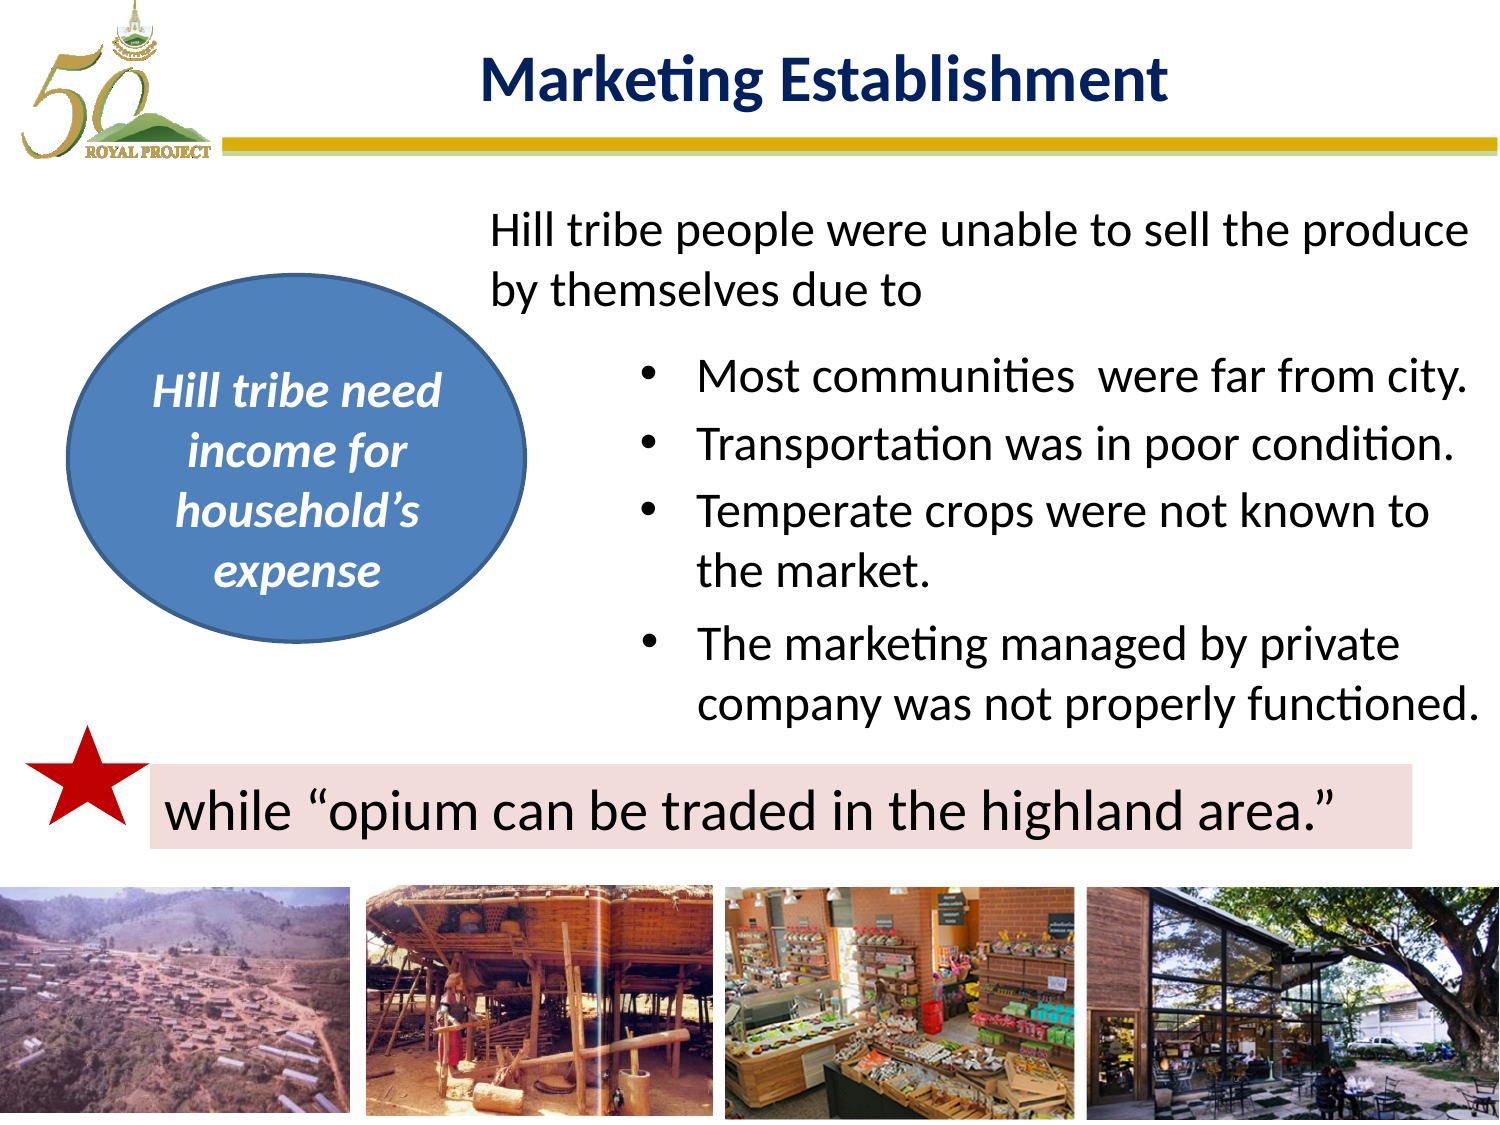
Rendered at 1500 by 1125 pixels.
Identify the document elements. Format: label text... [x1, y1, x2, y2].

text_box Temperate crops were not known to the market. [624, 470, 1500, 606]
text_box [155, 605, 438, 644]
picture [0, 0, 225, 163]
text_box The marketing managed by private company was not properly functioned. [626, 603, 1500, 738]
text_box Most communities were far from city. [624, 334, 1488, 410]
text_box [508, 384, 528, 533]
text_box [22, 722, 152, 828]
picture [0, 887, 351, 1114]
text_box [65, 380, 87, 537]
text_box Transportation was in poor condition. [624, 403, 1500, 470]
text_box [110, 272, 483, 349]
text_box Hill tribe need income for household’s expense [87, 349, 508, 605]
text_box Hill tribe people were unable to sell the produce by themselves due to [474, 189, 1488, 325]
title Marketing Establishment [150, 12, 1500, 138]
picture [724, 887, 1499, 1121]
picture [366, 884, 713, 1116]
text_box while “opium can be traded in the highland area.” [149, 764, 1413, 849]
